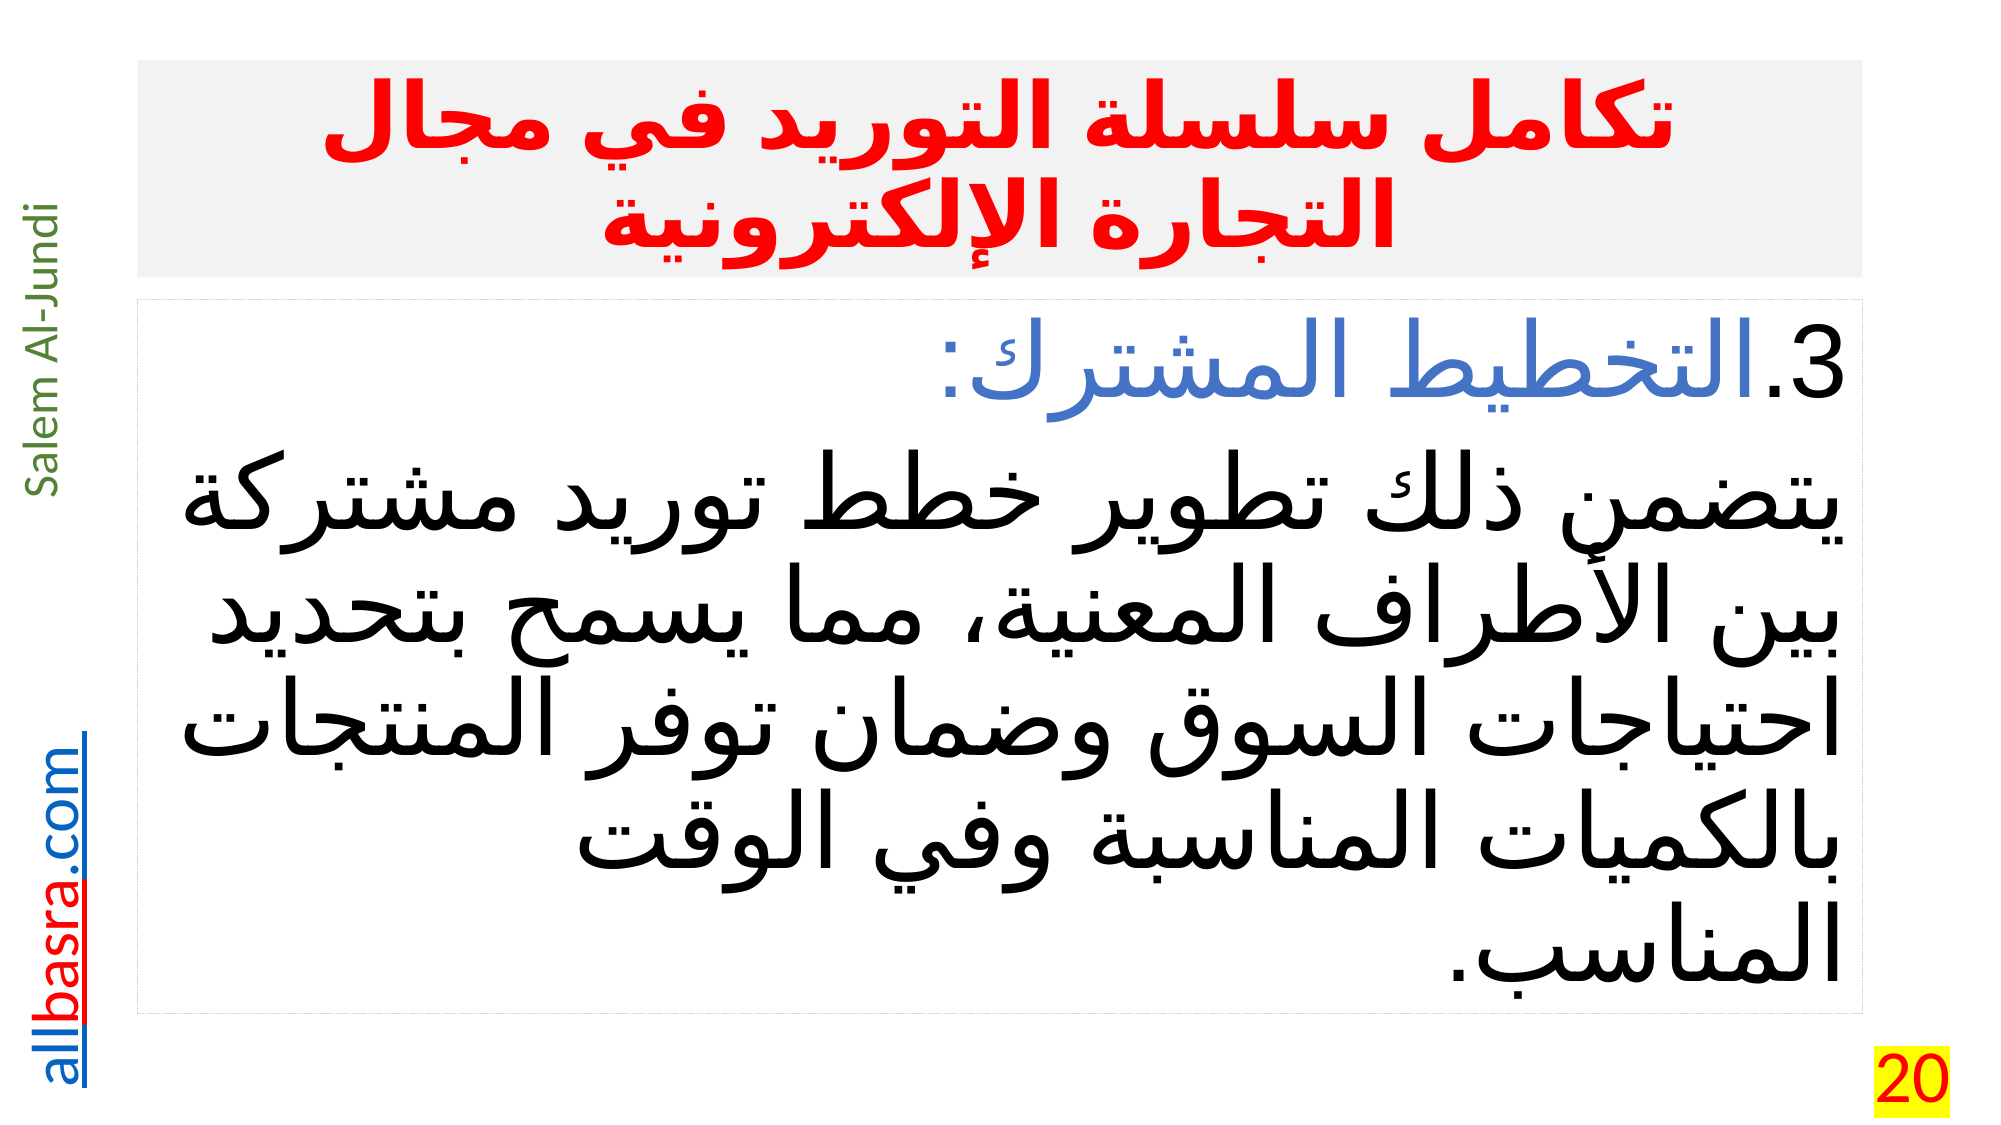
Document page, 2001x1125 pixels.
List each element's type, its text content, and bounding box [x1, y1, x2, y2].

title تكامل سلسلة التوريد في مجال التجارة الإلكترونية [137, 59, 1863, 278]
slide_number 20 [1840, 1027, 1984, 1118]
list 3. التخطيط المشترك: يتضمن ذلك تطوير خطط توريد مشتركة بين الأطراف المعنية، مما يسمح بتحديد احتياجات السوق وضمان توفر المنتجات بالكميات المناسبة وفي الوقت المناسب. [137, 299, 1863, 1014]
